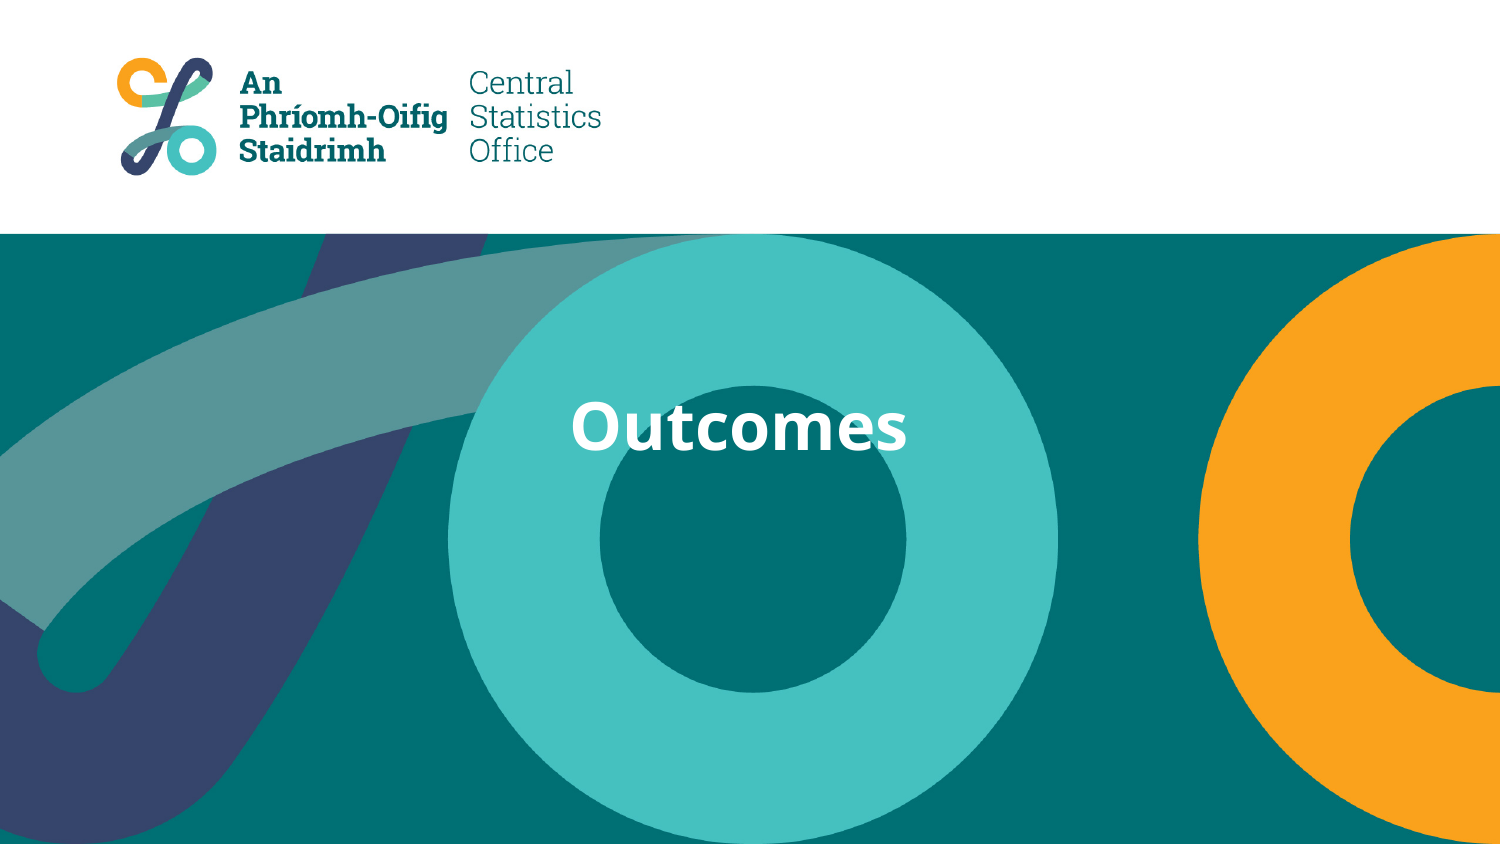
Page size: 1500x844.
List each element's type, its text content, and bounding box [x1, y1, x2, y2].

picture [0, 0, 1500, 844]
text_box Outcomes [88, 296, 1391, 812]
